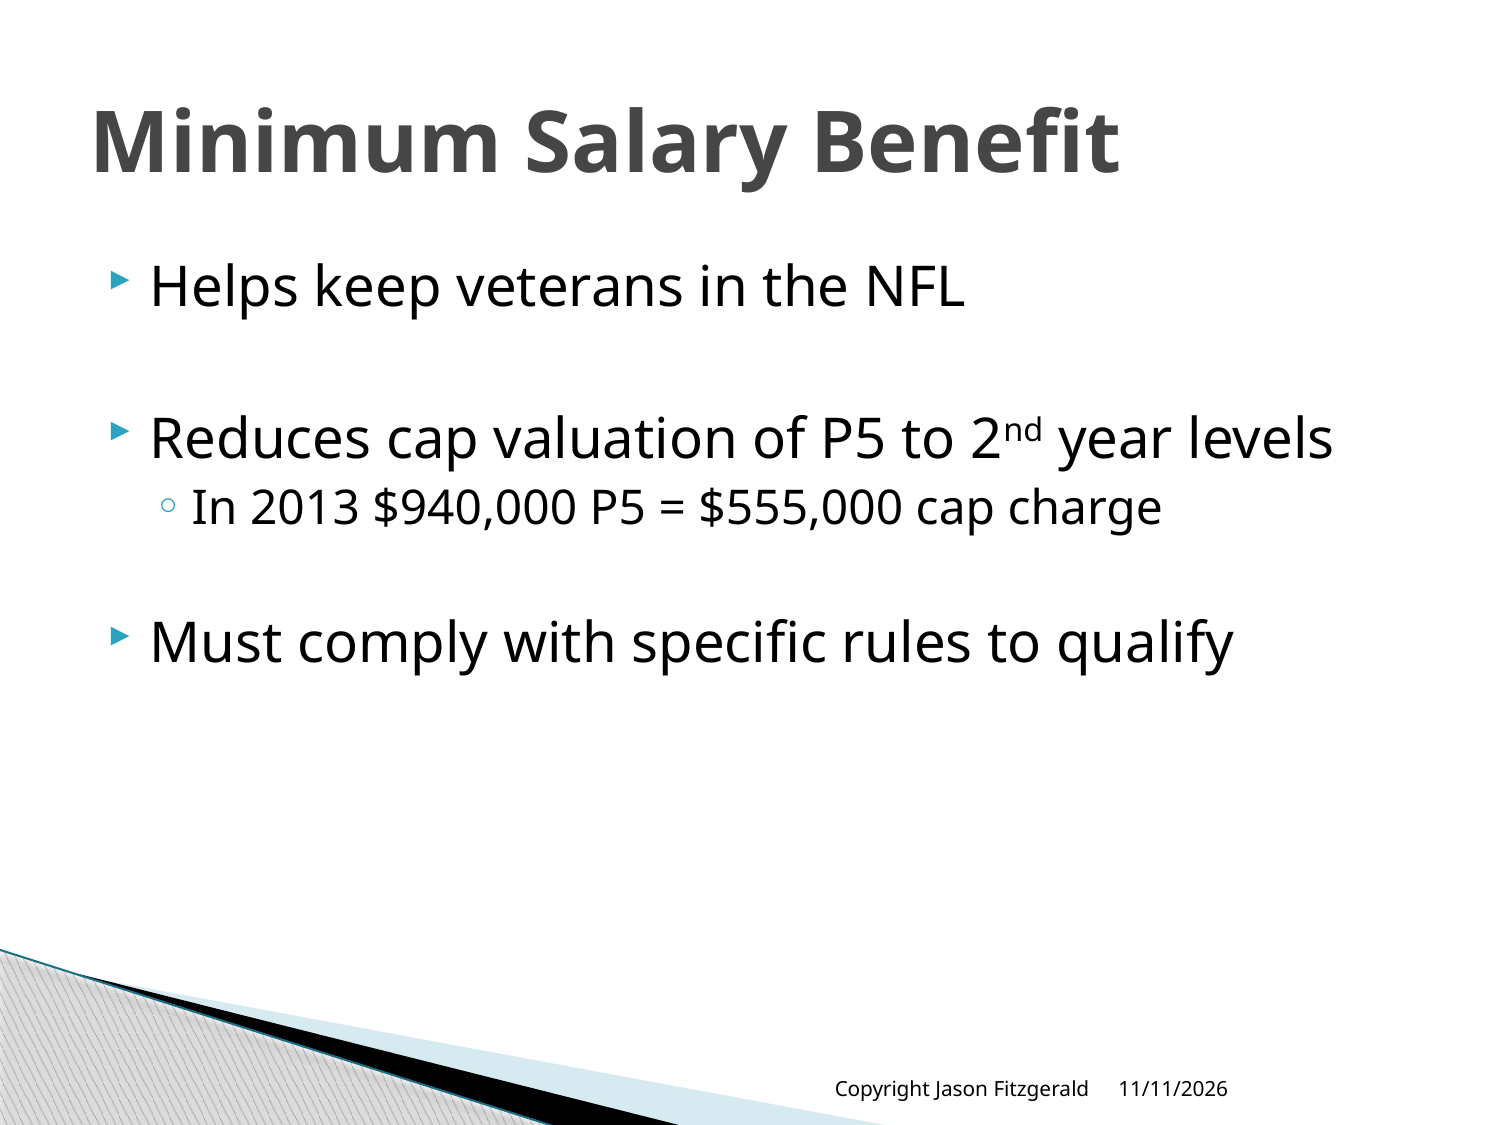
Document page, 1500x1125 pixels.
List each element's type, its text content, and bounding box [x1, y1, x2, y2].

title Minimum Salary Benefit [75, 45, 1425, 233]
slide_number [1105, 1051, 1419, 1112]
footer Copyright Jason Fitzgerald [718, 1051, 1105, 1112]
list Helps keep veterans in the NFL Reduces cap valuation of P5 to 2nd year levels In 2013 $940,000 P5 = $555,000 cap charge Must comply with specific rules to qualify [75, 243, 1425, 986]
